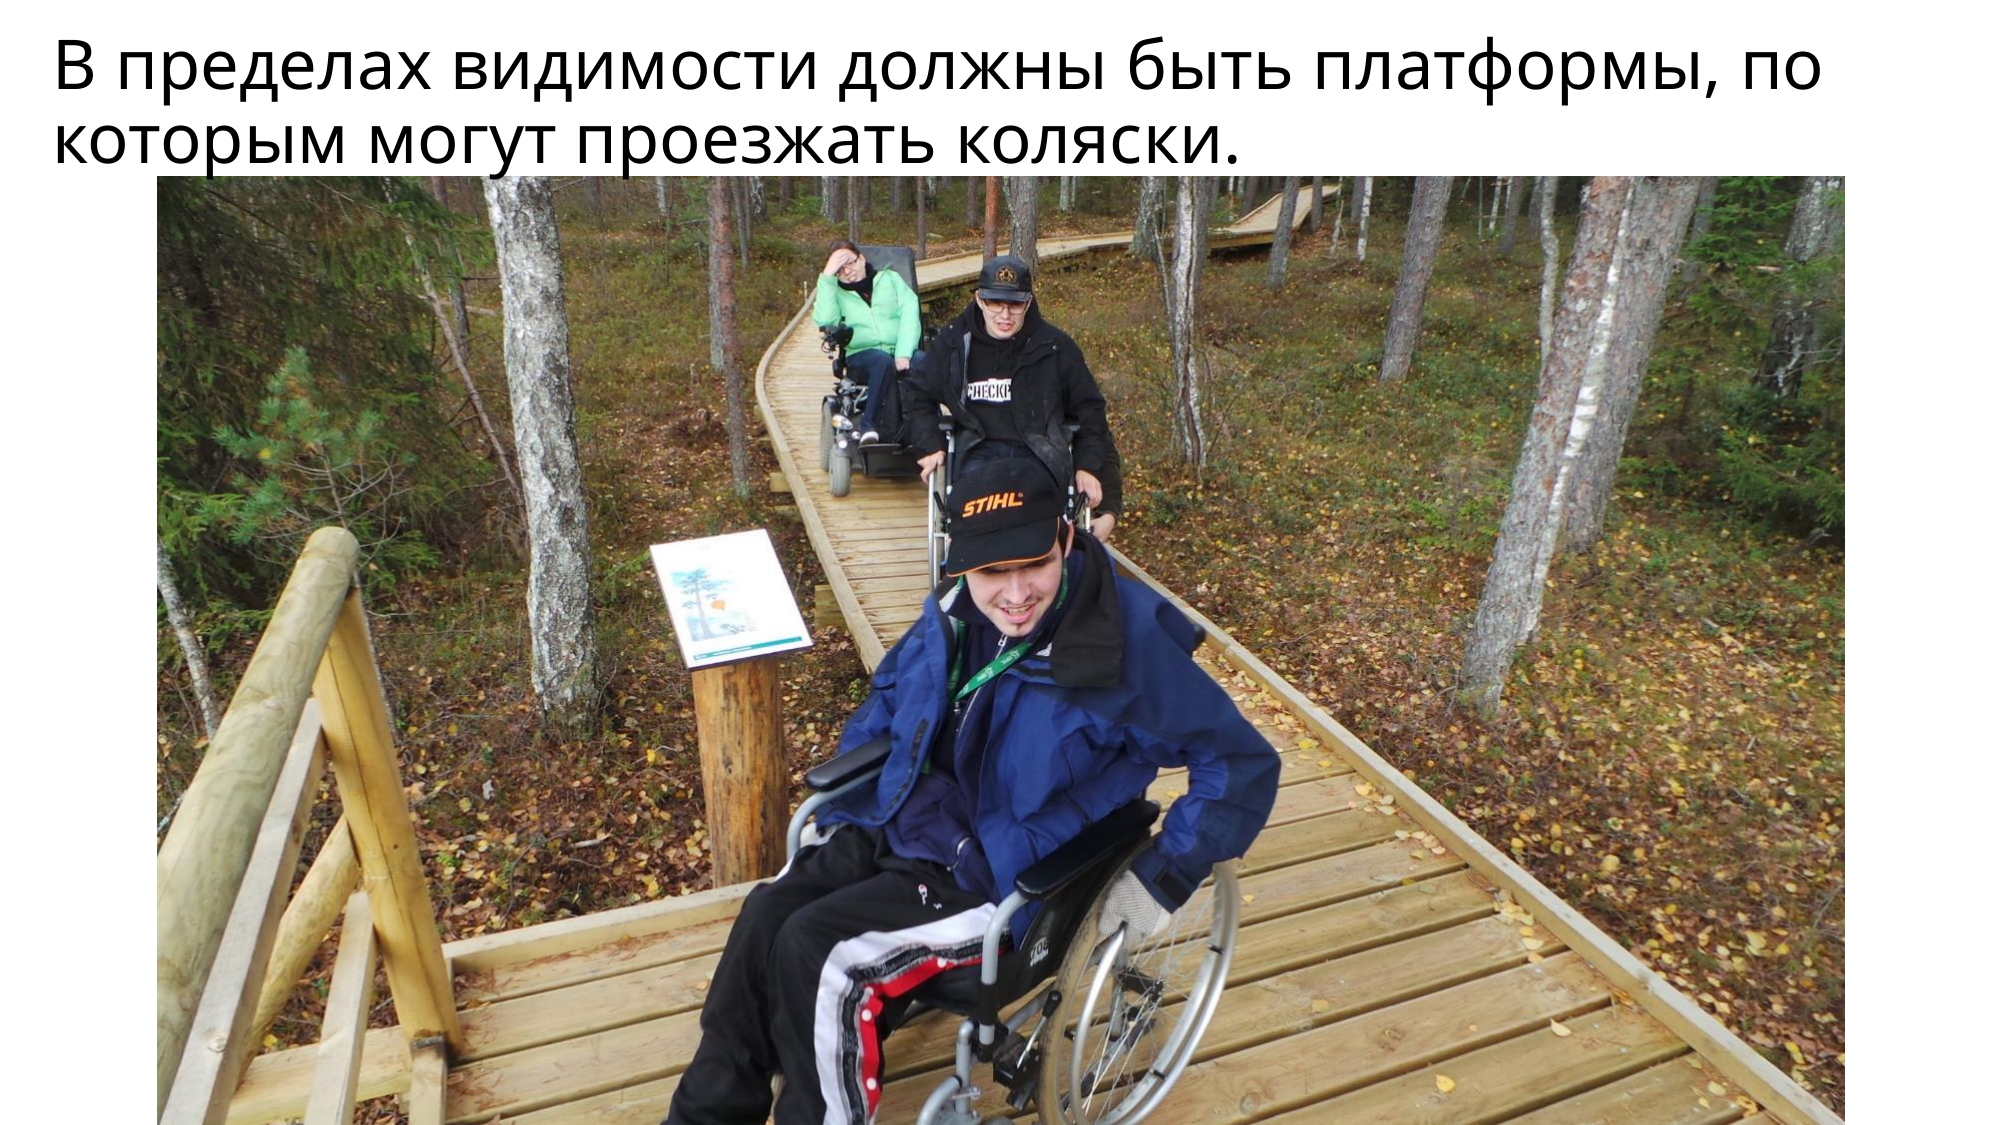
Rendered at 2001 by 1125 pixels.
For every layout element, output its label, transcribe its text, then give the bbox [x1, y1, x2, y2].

title В пределах видимости должны быть платформы, по которым могут проезжать коляски. [37, 20, 1958, 188]
picture [157, 176, 1845, 1125]
